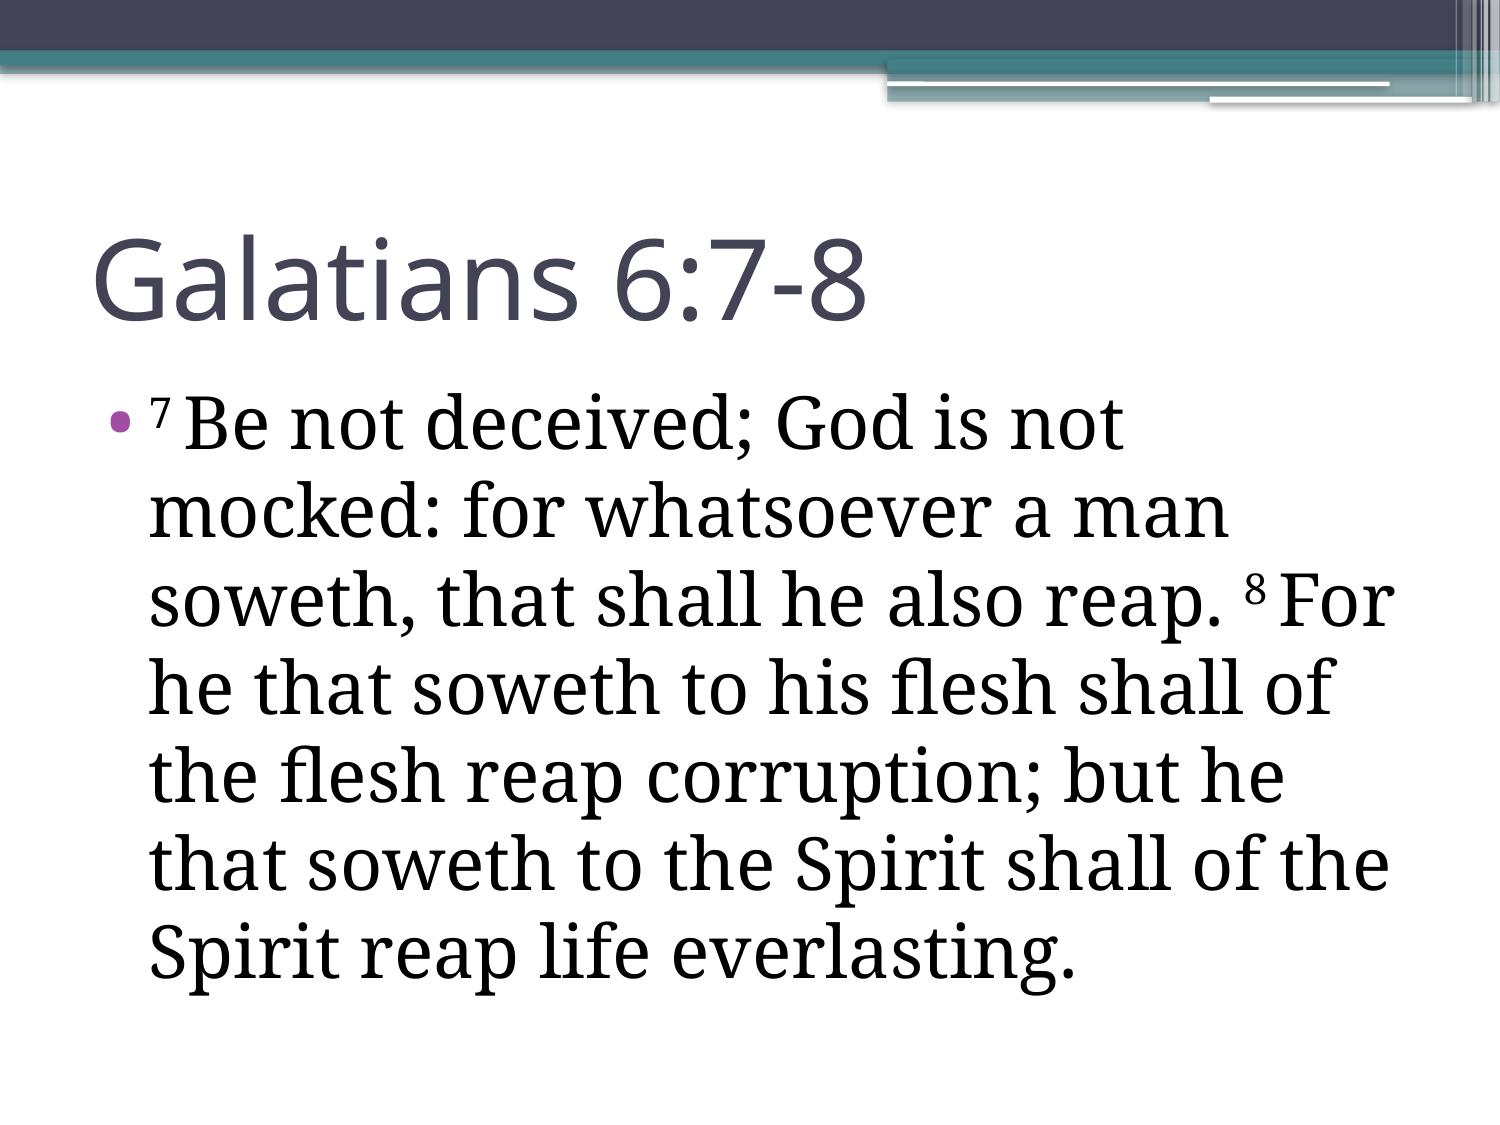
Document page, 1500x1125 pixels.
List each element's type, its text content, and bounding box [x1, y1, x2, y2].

title Galatians 6:7-8 [75, 187, 1425, 363]
list 7 Be not deceived; God is not mocked: for whatsoever a man soweth, that shall he also reap. 8 For he that soweth to his flesh shall of the flesh reap corruption; but he that soweth to the Spirit shall of the Spirit reap life everlasting. [75, 368, 1425, 1079]
